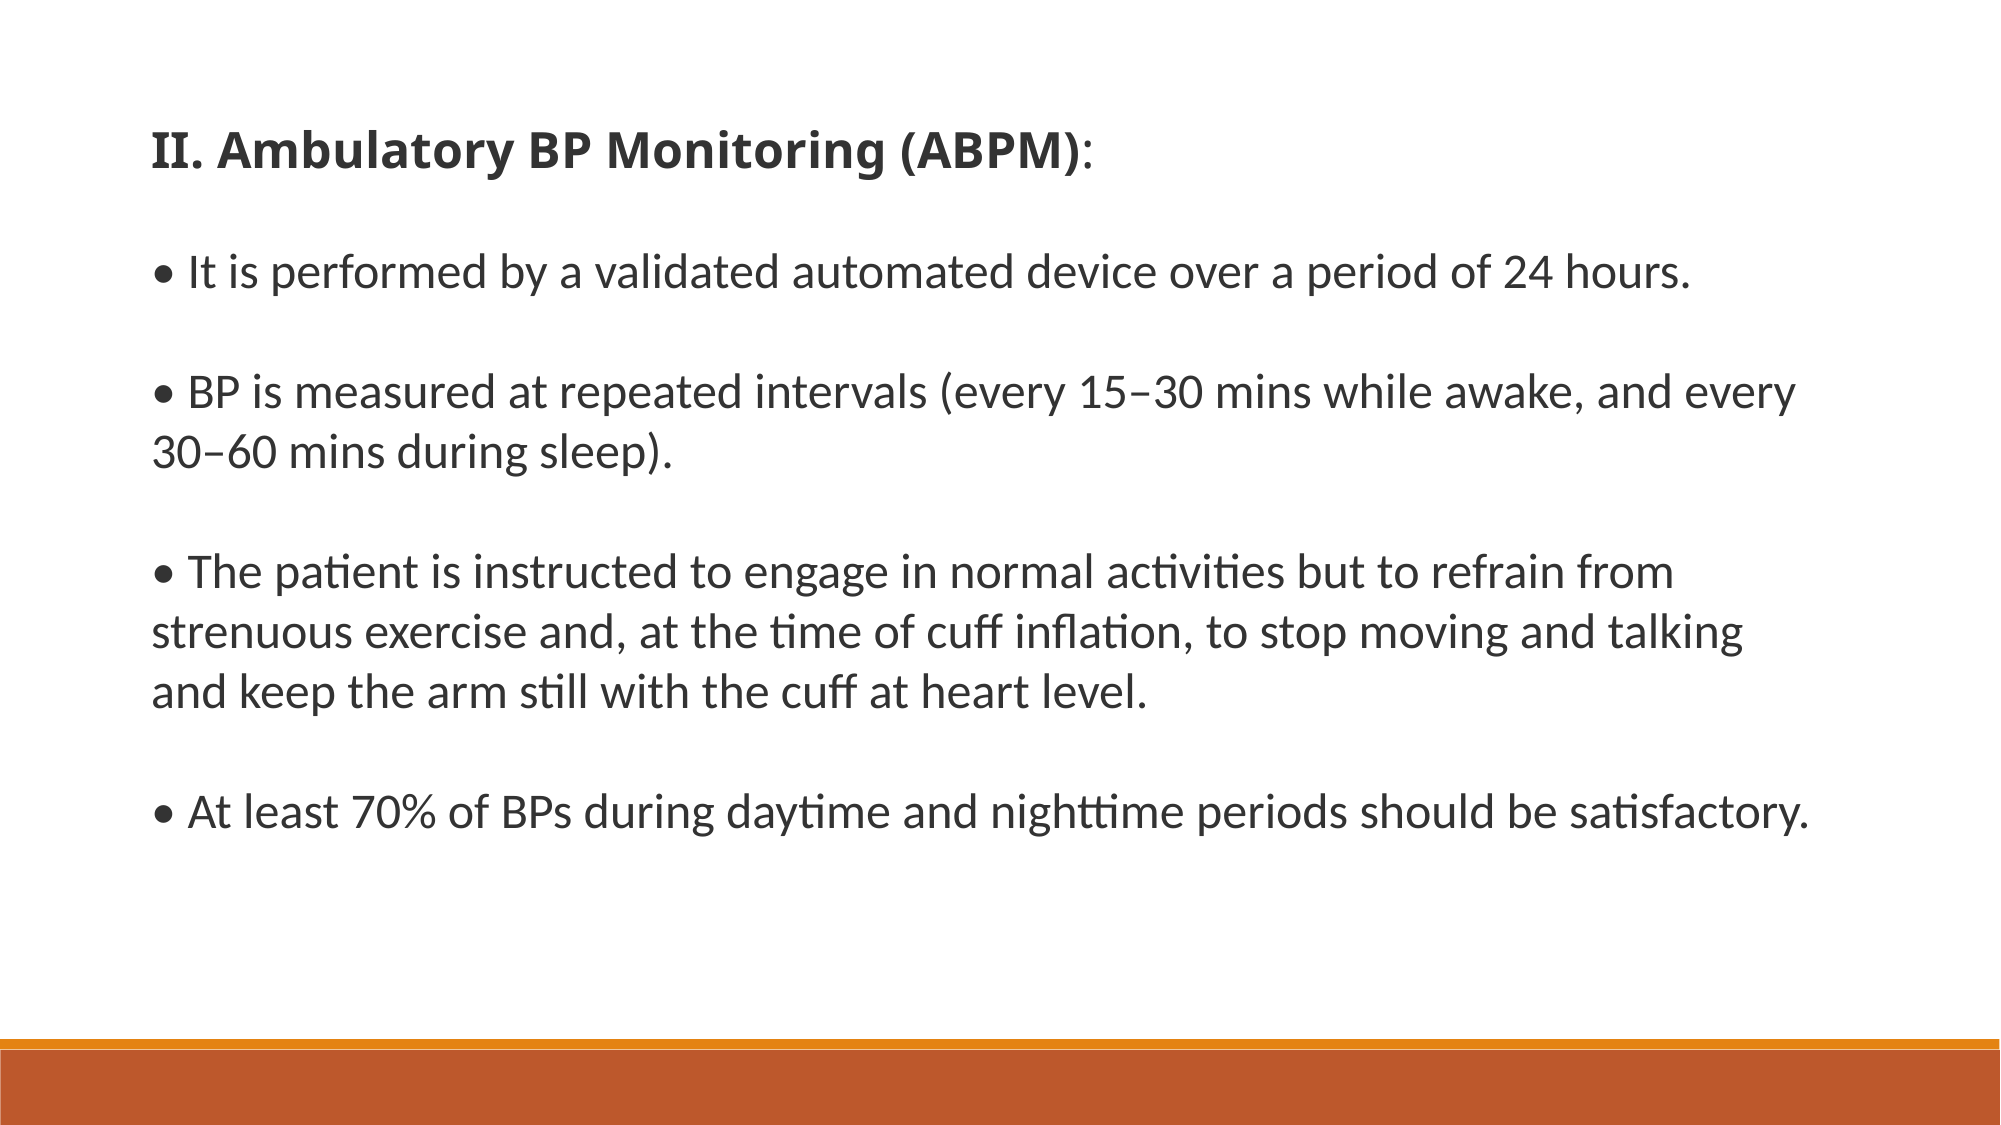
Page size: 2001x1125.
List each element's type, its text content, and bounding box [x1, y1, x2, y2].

text_box II. Ambulatory BP Monitoring (ABPM): • It is performed by a validated automated device over a period of 24 hours. • BP is measured at repeated intervals (every 15–30 mins while awake, and every 30–60 mins during sleep). • The patient is instructed to engage in normal activities but to refrain from strenuous exercise and, at the time of cuff inflation, to stop moving and talking and keep the arm still with the cuff at heart level. • At least 70% of BPs during daytime and nighttime periods should be satisfactory. [136, 111, 1840, 846]
